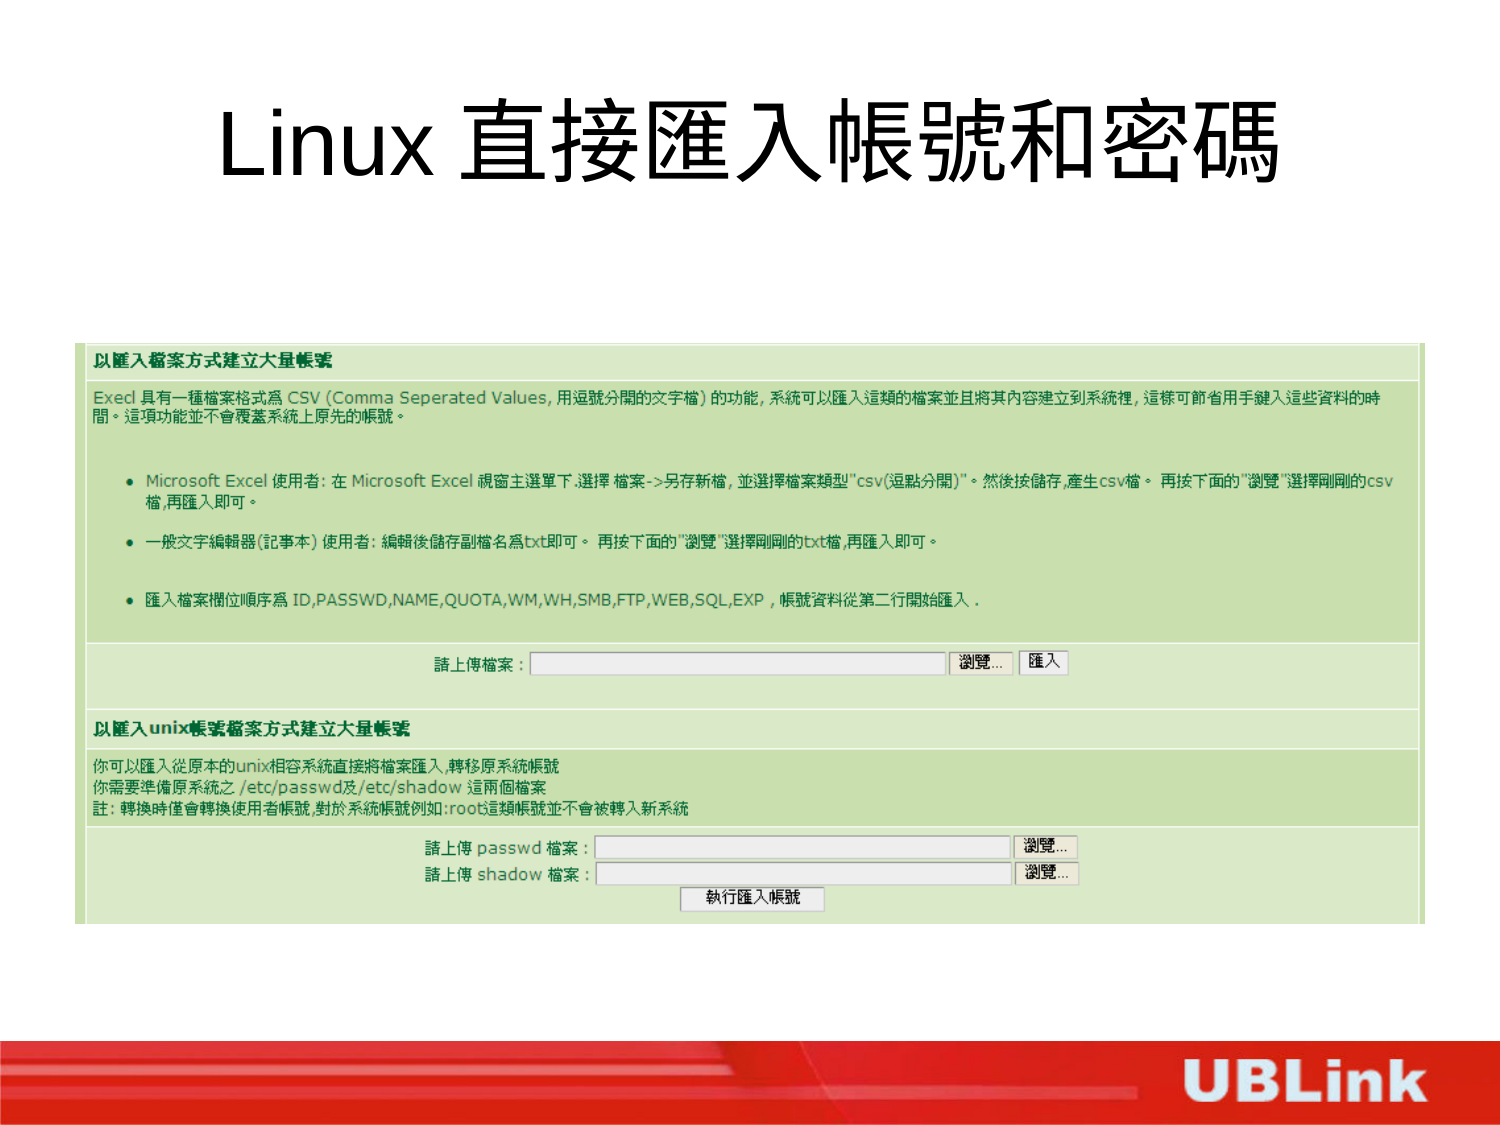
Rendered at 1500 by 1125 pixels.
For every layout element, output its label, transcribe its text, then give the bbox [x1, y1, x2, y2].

title Linux直接匯入帳號和密碼 [75, 45, 1425, 233]
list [74, 343, 1426, 924]
picture [0, 1040, 1500, 1125]
